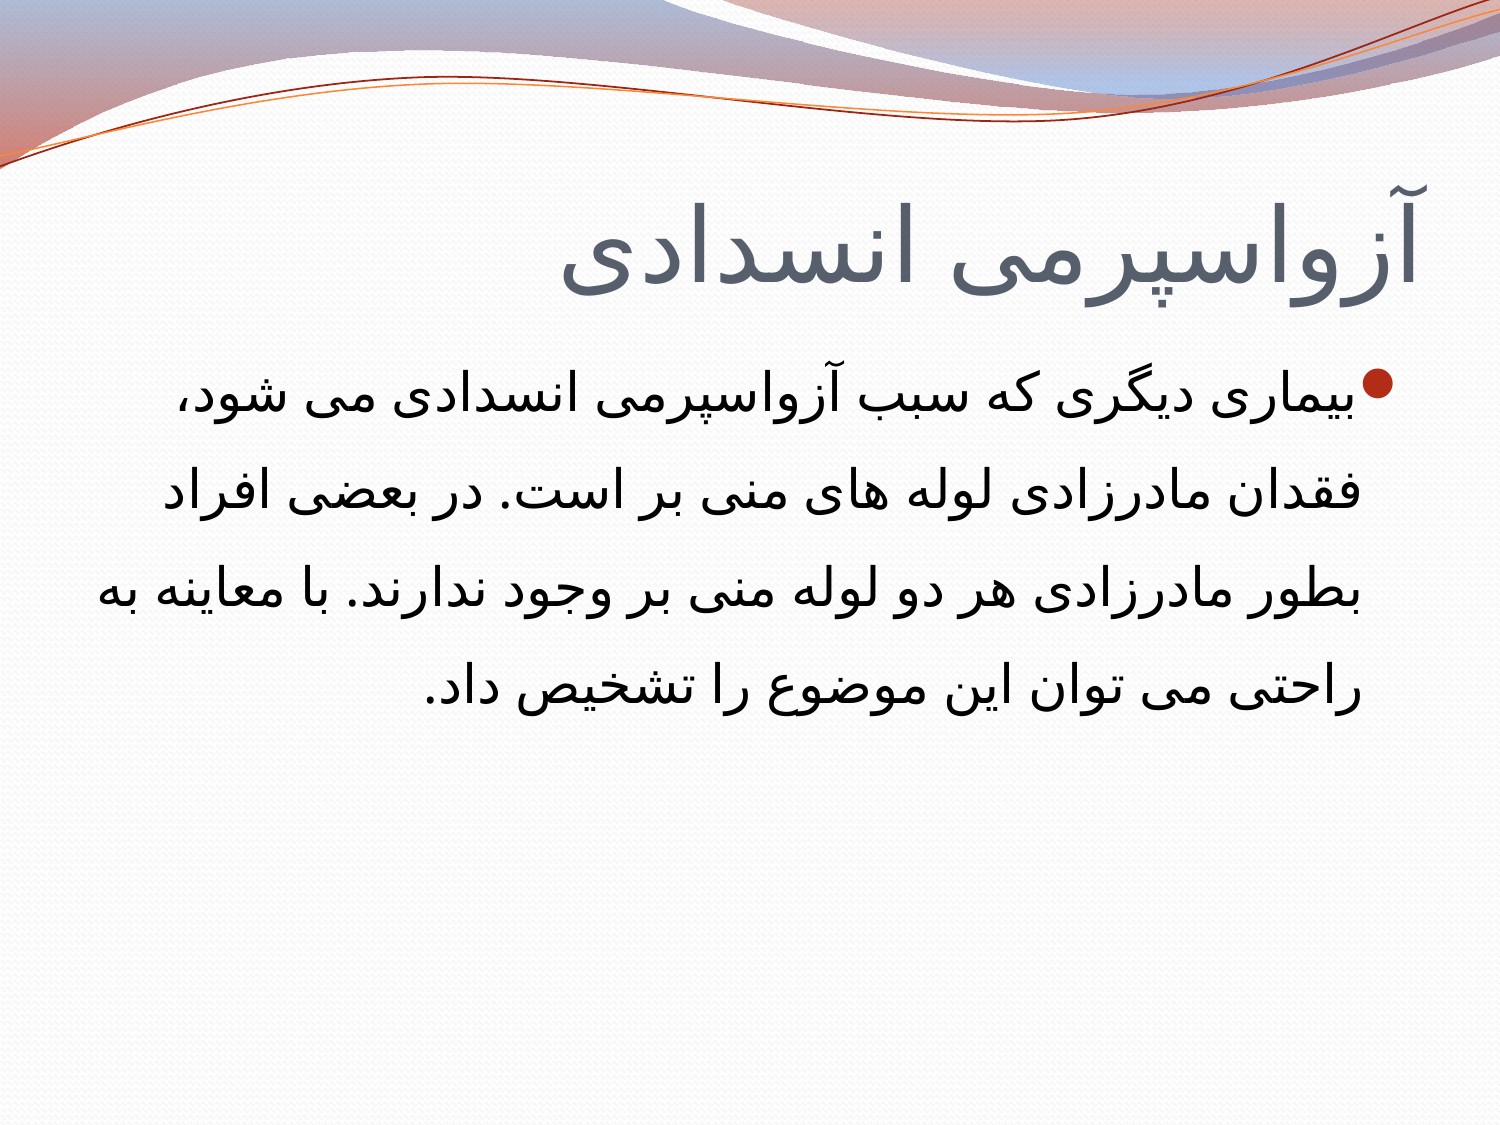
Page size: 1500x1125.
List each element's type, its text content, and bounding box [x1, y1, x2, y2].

title آزواسپرمی انسدادی [75, 115, 1425, 303]
list بیماری دیگری که سبب آزواسپرمی انسدادی می شود، فقدان مادرزادی لوله های منی بر است. در بعضی افراد بطور مادرزادی هر دو لوله منی بر وجود ندارند. با معاینه به راحتی می توان این موضوع را تشخیص داد. [75, 317, 1425, 1038]
